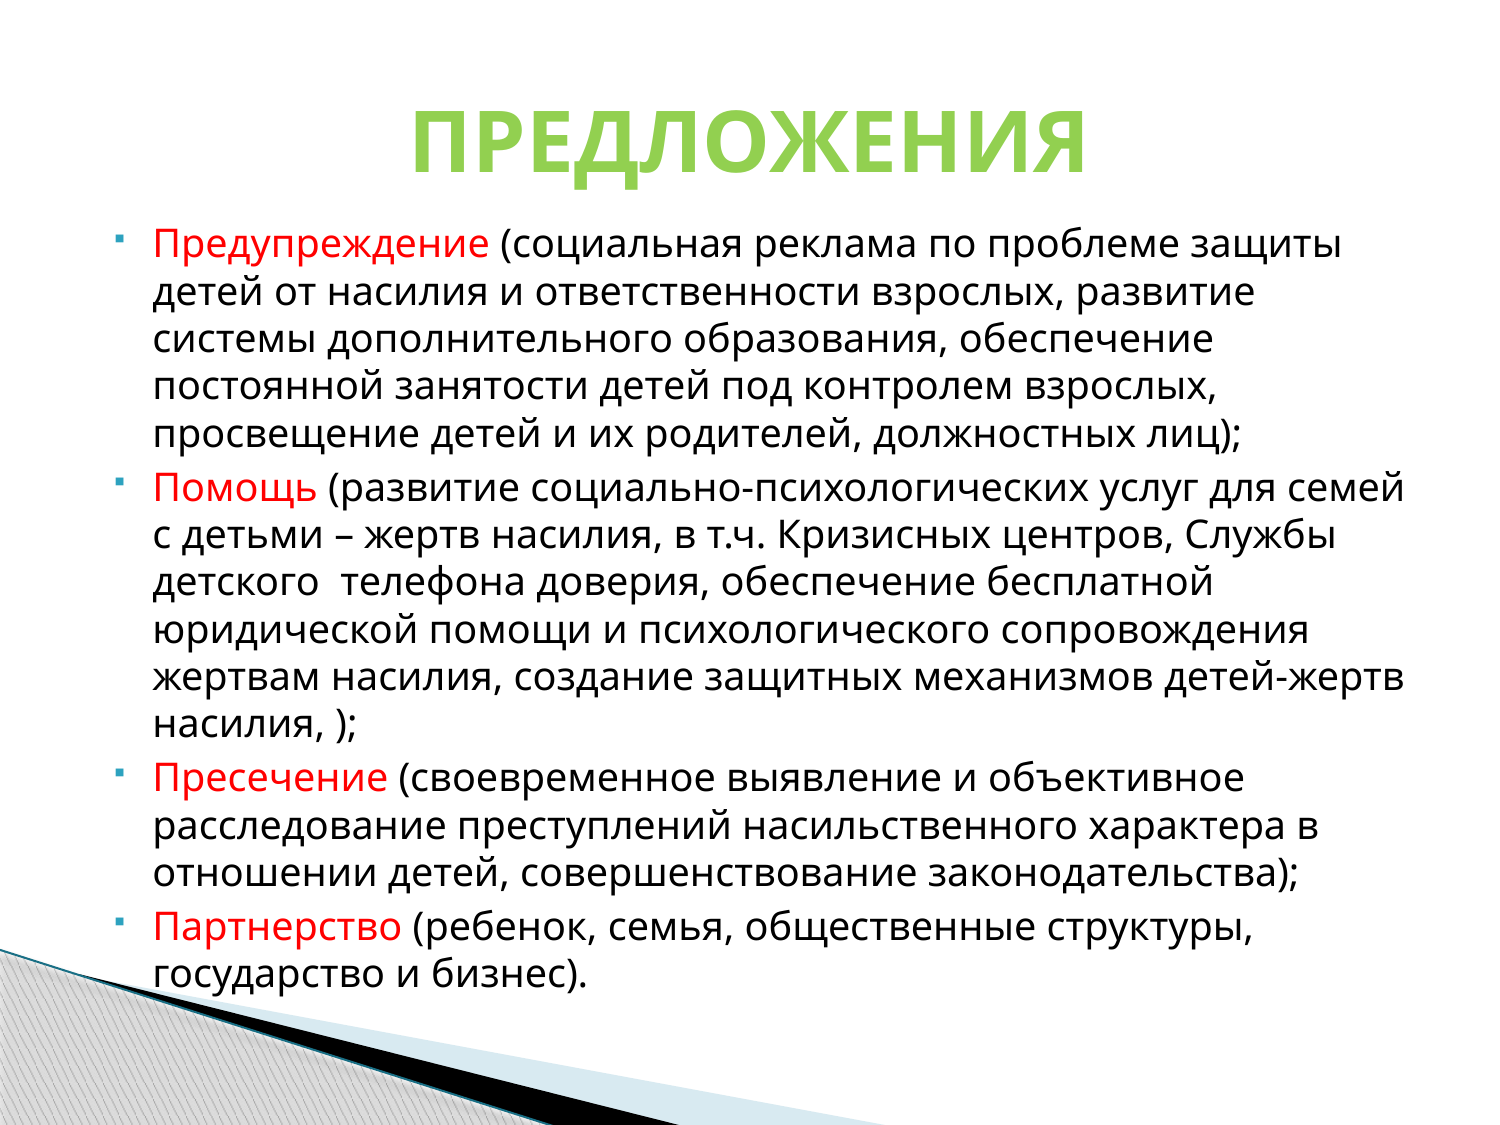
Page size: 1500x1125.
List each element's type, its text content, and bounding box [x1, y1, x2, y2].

title ПРЕДЛОЖЕНИЯ [75, 45, 1425, 210]
list Предупреждение (социальная реклама по проблеме защиты детей от насилия и ответственности взрослых, развитие системы дополнительного образования, обеспечение постоянной занятости детей под контролем взрослых, просвещение детей и их родителей, должностных лиц); Помощь (развитие социально-психологических услуг для семей с детьми – жертв насилия, в т.ч. Кризисных центров, Службы детского телефона доверия, обеспечение бесплатной юридической помощи и психологического сопровождения жертвам насилия, создание защитных механизмов детей-жертв насилия, ); Пресечение (своевременное выявление и объективное расследование преступлений насильственного характера в отношении детей, совершенствование законодательства); Партнерство (ребенок, семья, общественные структуры, государство и бизнес). [75, 210, 1425, 1006]
